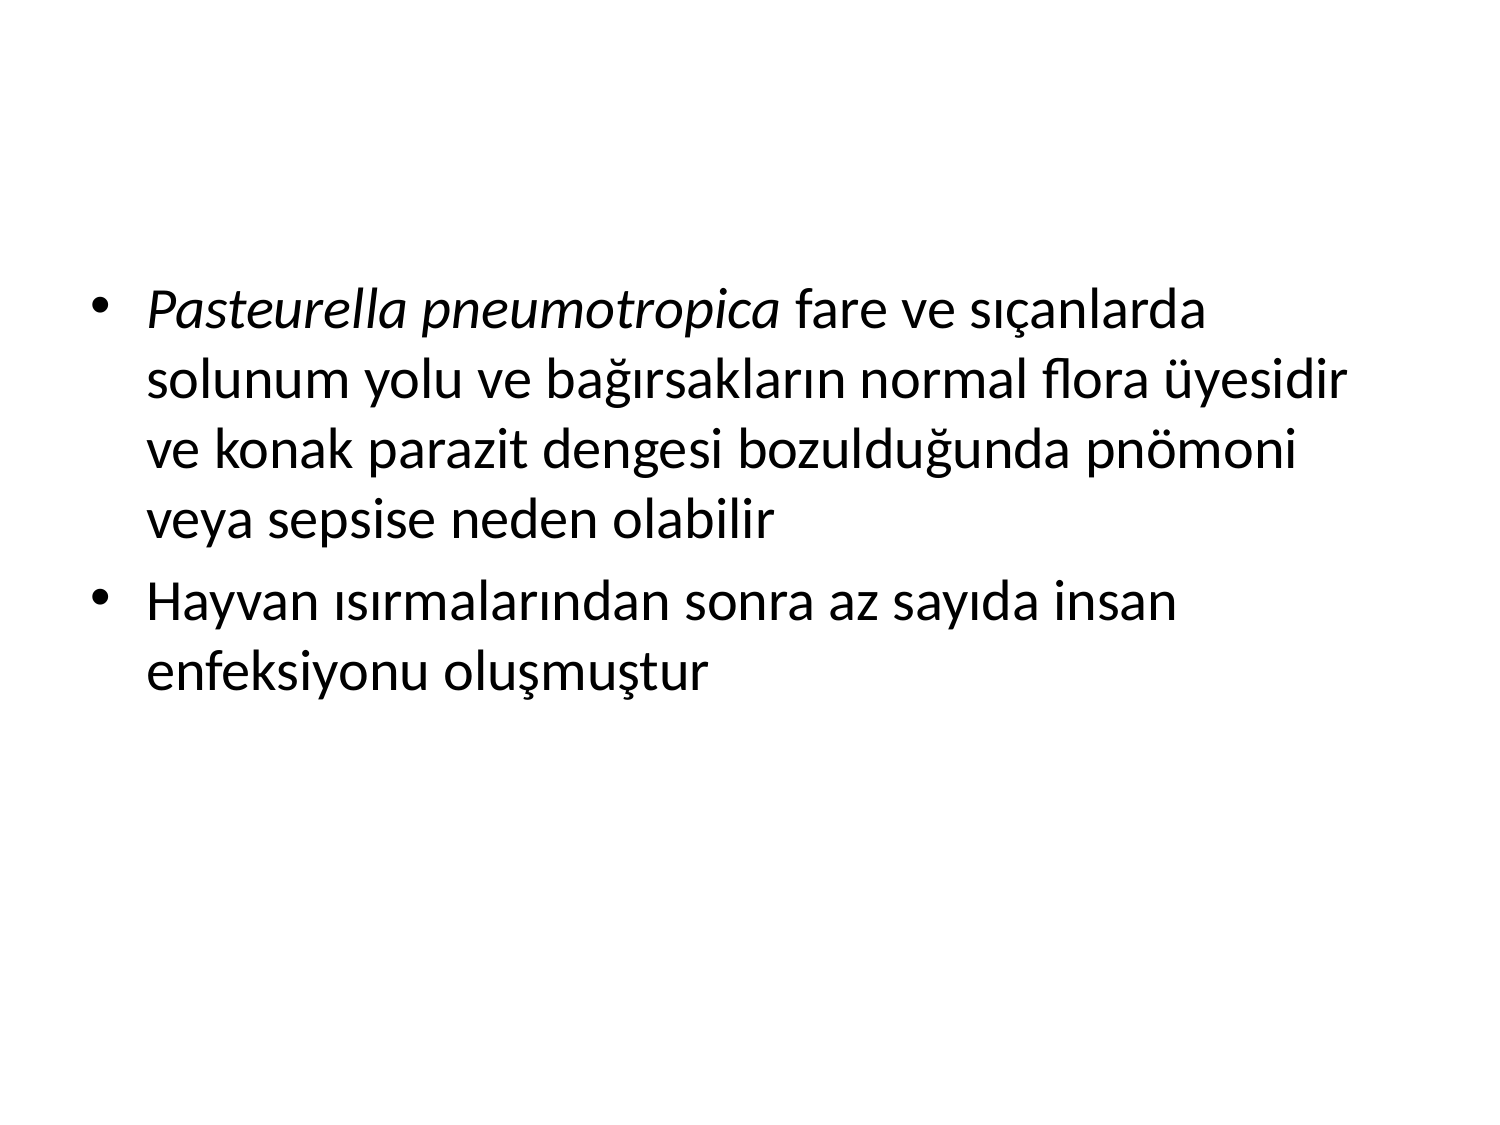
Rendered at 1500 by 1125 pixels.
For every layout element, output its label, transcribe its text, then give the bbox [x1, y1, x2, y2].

list Pasteurella pneumotropica fare ve sıçanlarda solunum yolu ve bağırsakların normal flora üyesidir ve konak parazit dengesi bozulduğunda pnömoni veya sepsise neden olabilir Hayvan ısırmalarından sonra az sayıda insan enfeksiyonu oluşmuştur [75, 262, 1425, 1005]
